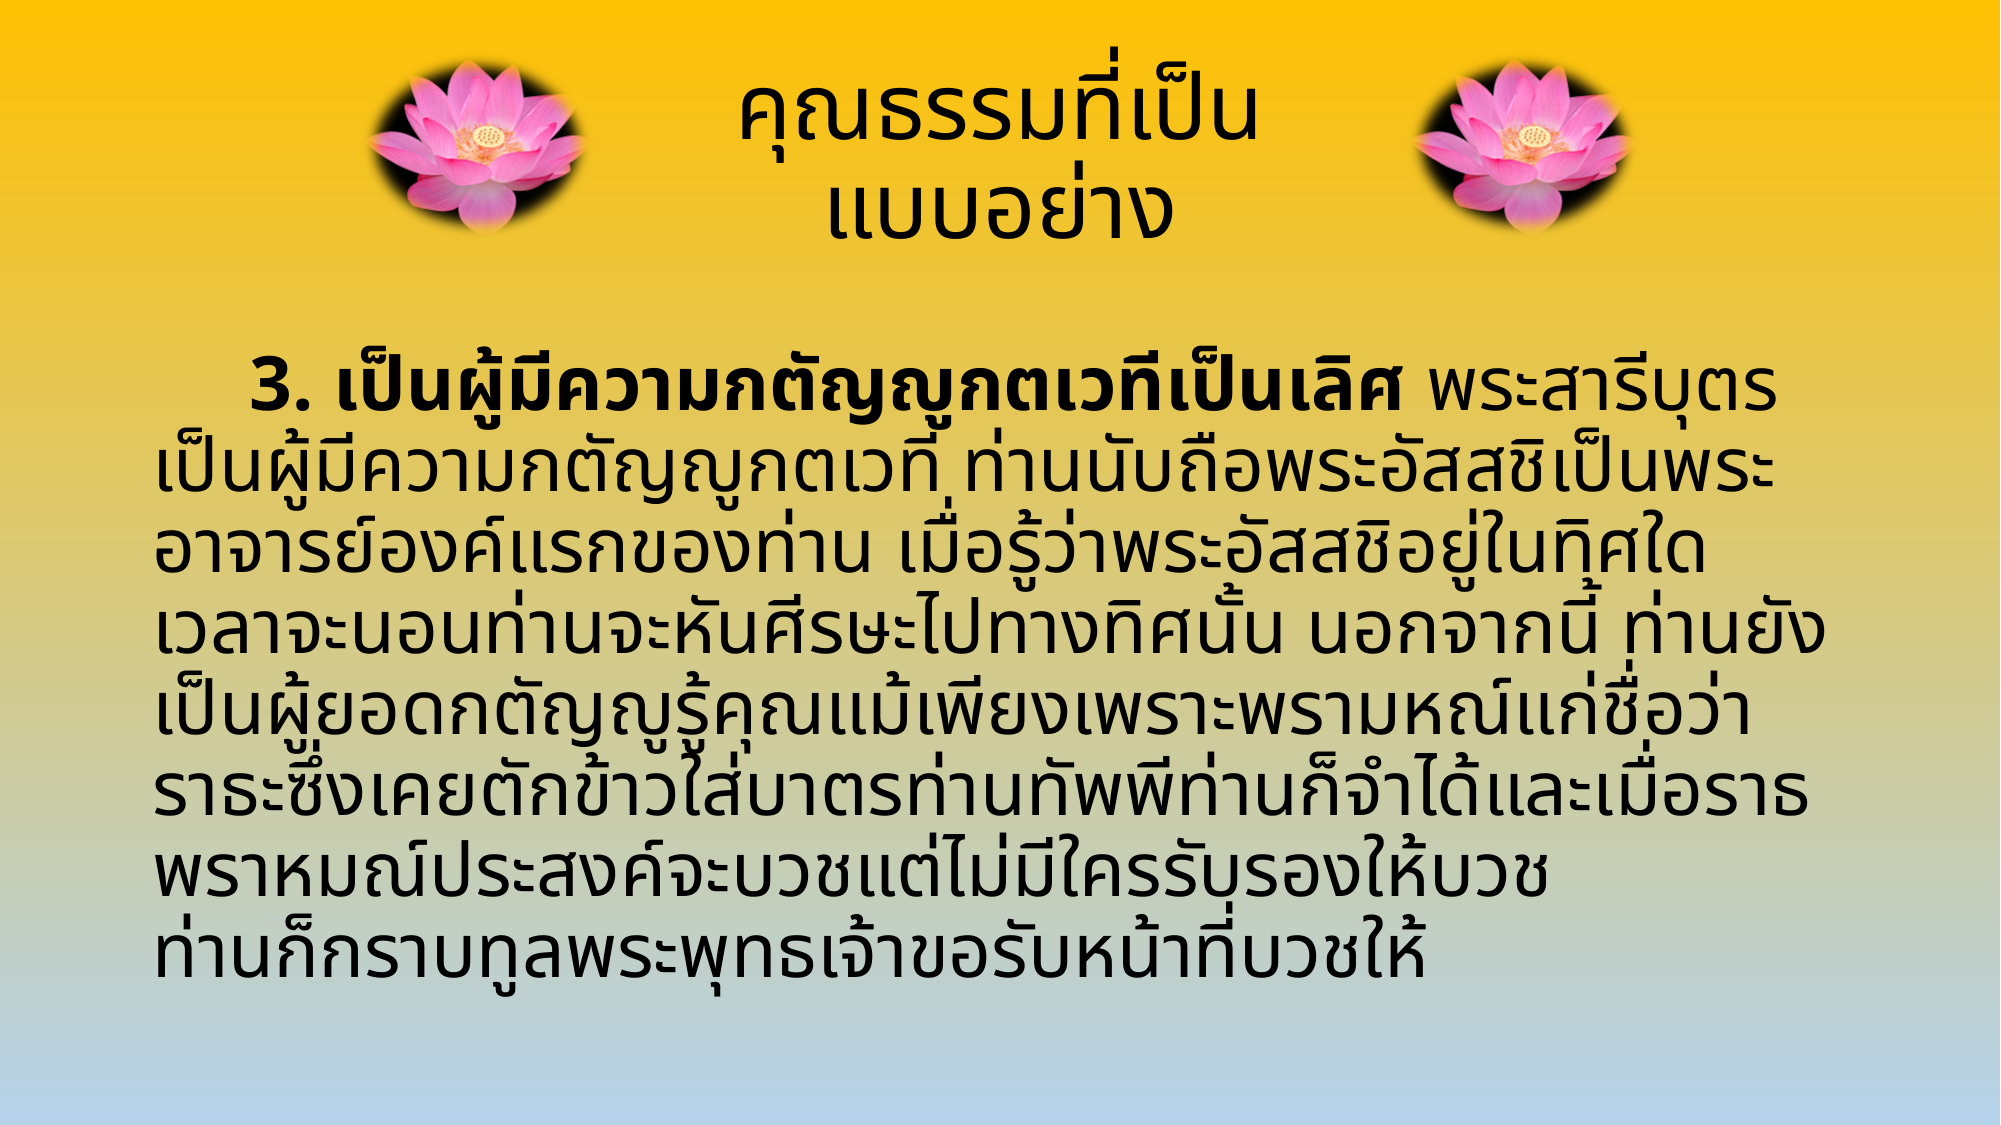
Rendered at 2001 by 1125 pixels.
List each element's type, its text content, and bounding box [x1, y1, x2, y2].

picture [1405, 50, 1641, 241]
title คุณธรรมที่เป็นแบบอย่าง [658, 50, 1342, 269]
list 3. เป็นผู้มีความกตัญญูกตเวทีเป็นเลิศ พระสารีบุตรเป็นผู้มีความกตัญญูกตเวที ท่านนับถือพระอัสสชิเป็นพระอาจารย์องค์แรกของท่าน เมื่อรู้ว่าพระอัสสชิอยู่ในทิศใด เวลาจะนอนท่านจะหันศีรษะไปทางทิศนั้น นอกจากนี้ ท่านยังเป็นผู้ยอดกตัญญูรู้คุณแม้เพียงเพราะพรามหณ์แก่ชื่อว่าราธะซึ่งเคยตักข้าวใส่บาตรท่านทัพพีท่านก็จำได้และเมื่อราธพราหมณ์ประสงค์จะบวชแต่ไม่มีใครรับรองให้บวช ท่านก็กราบทูลพระพุทธเจ้าขอรับหน้าที่บวชให้ [137, 338, 1863, 1053]
picture [358, 50, 595, 241]
